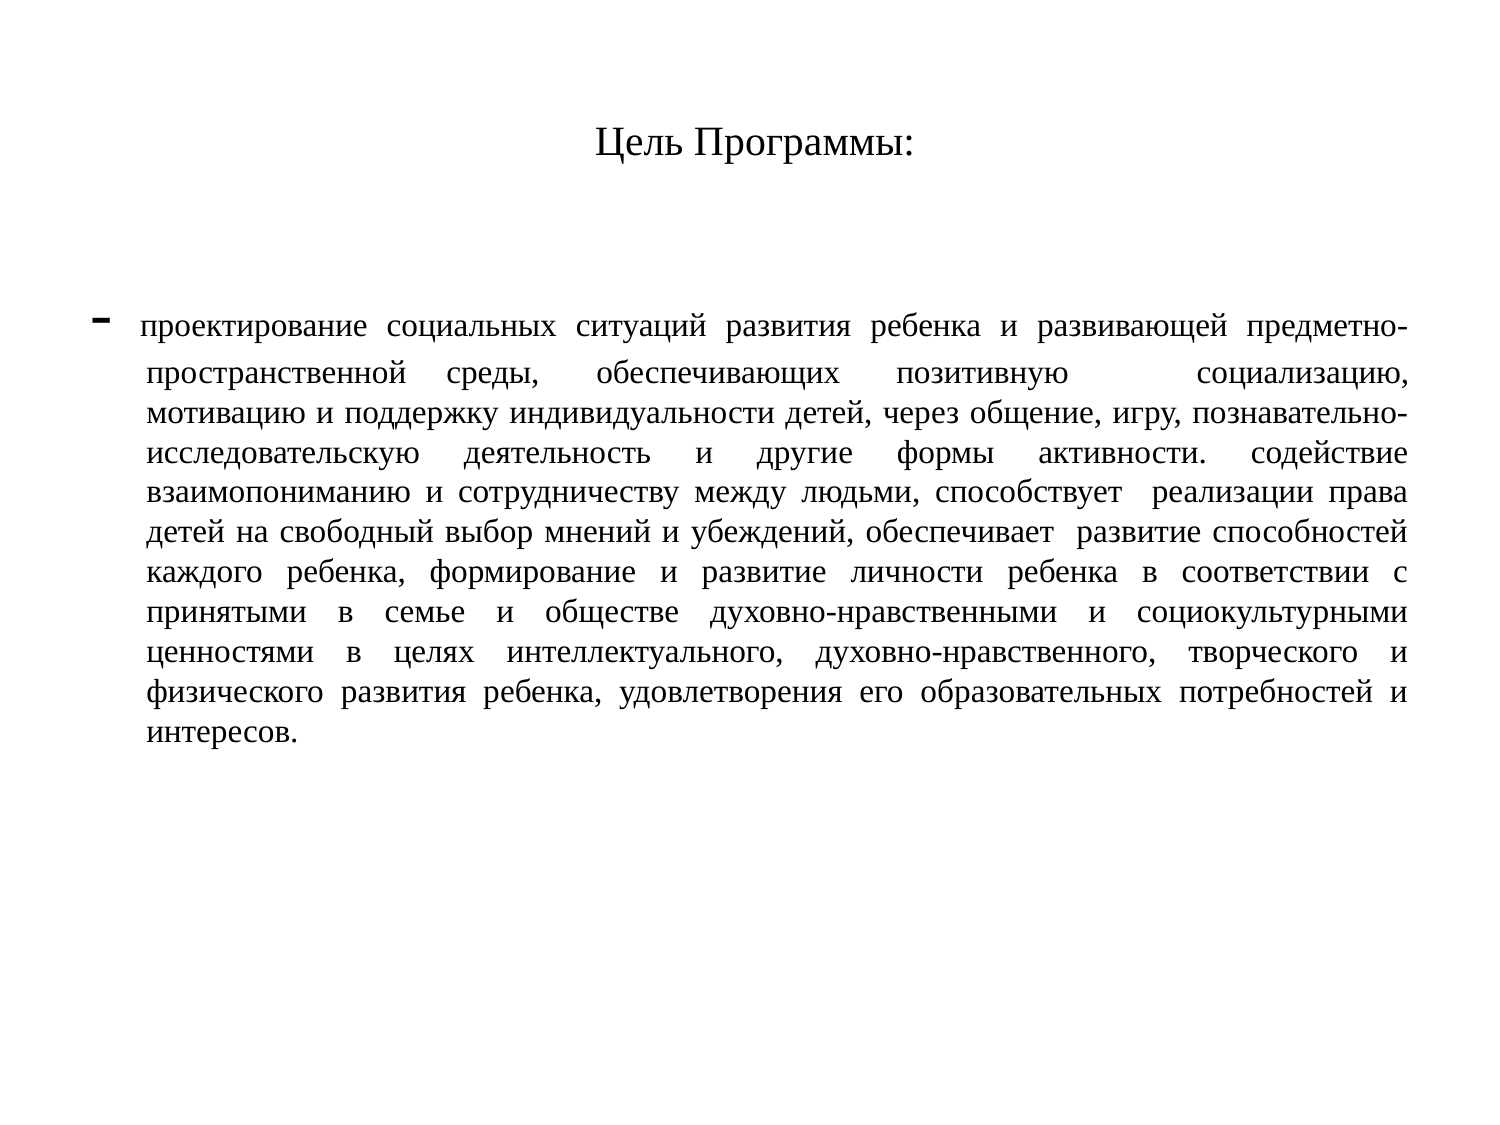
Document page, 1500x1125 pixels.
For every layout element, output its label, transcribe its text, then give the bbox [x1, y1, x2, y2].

title Цель Программы: [75, 45, 1425, 233]
list - проектирование социальных ситуаций развития ребенка и развивающей предметно-пространственной среды, обеспечивающих позитивную социализацию, мотивацию и поддержку индивидуальности детей, через общение, игру, познавательно- исследовательскую деятельность и другие формы активности. содействие взаимопониманию и сотрудничеству между людьми, способствует реализации права детей на свободный выбор мнений и убеждений, обеспечивает развитие способностей каждого ребенка, формирование и развитие личности ребенка в соответствии с принятыми в семье и обществе духовно-нравственными и социокультурными ценностями в целях интеллектуального, духовно-нравственного, творческого и физического развития ребенка, удовлетворения его образовательных потребностей и интересов. [75, 262, 1425, 1005]
